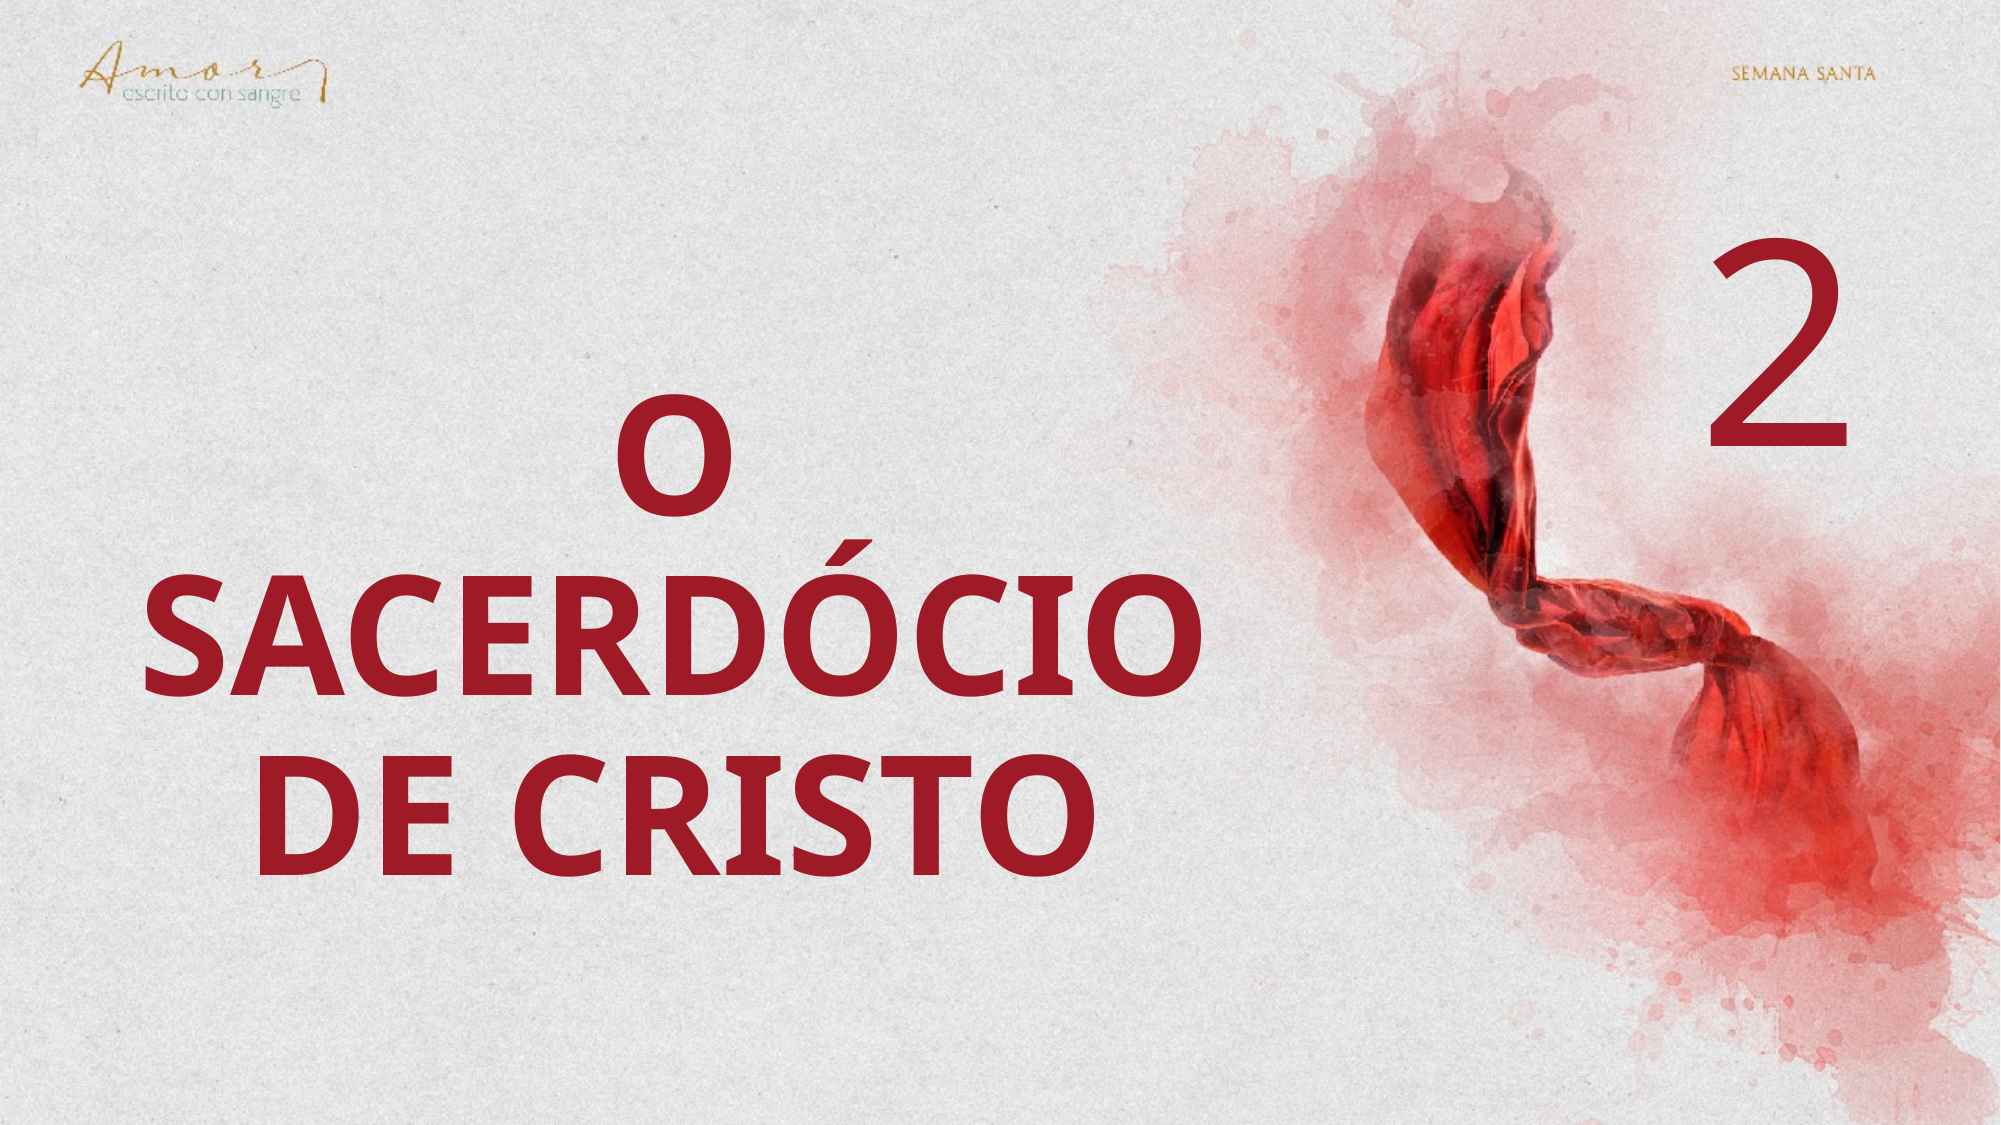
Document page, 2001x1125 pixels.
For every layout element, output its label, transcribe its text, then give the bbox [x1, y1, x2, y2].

picture [0, 0, 2001, 1125]
list 2 [1596, 167, 1964, 540]
title O SACERDÓCIO DE CRISTO [36, 275, 1314, 1008]
